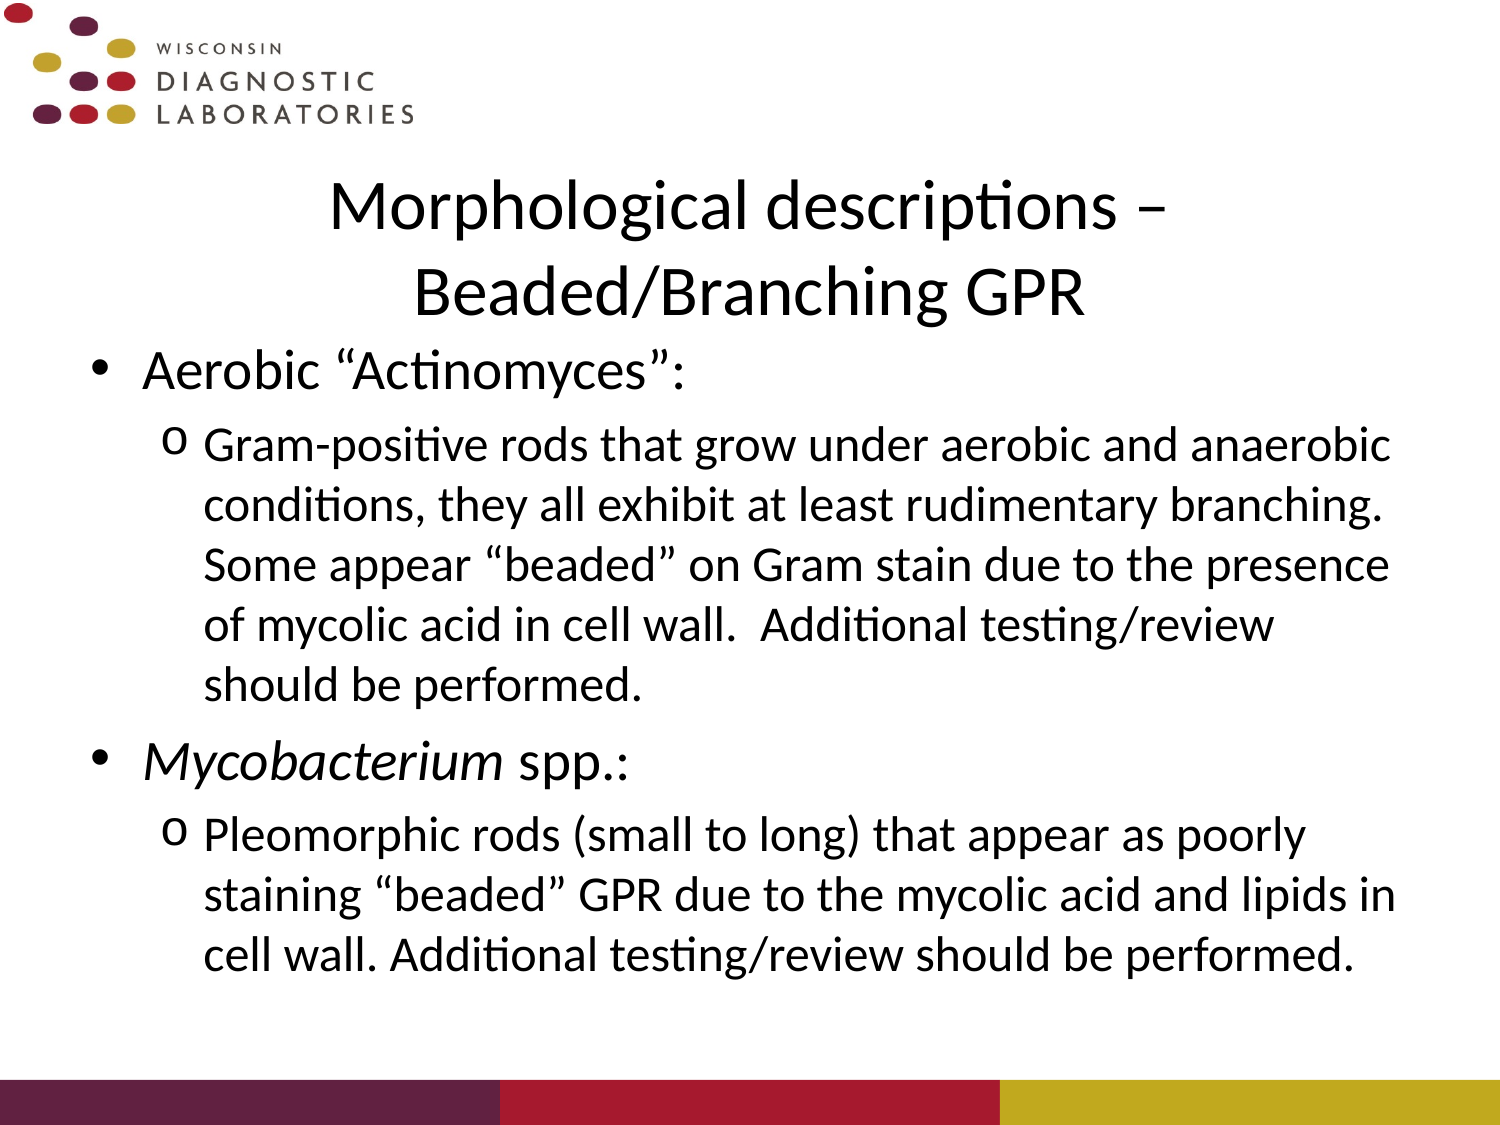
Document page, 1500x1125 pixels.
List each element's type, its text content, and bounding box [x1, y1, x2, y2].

list Aerobic “Actinomyces”: Gram-positive rods that grow under aerobic and anaerobic conditions, they all exhibit at least rudimentary branching. Some appear “beaded” on Gram stain due to the presence of mycolic acid in cell wall. Additional testing/review should be performed. Mycobacterium spp.: Pleomorphic rods (small to long) that appear as poorly staining “beaded” GPR due to the mycolic acid and lipids in cell wall. Additional testing/review should be performed. [75, 324, 1425, 1013]
picture [4, 3, 413, 124]
title Morphological descriptions – Beaded/Branching GPR [75, 149, 1425, 324]
